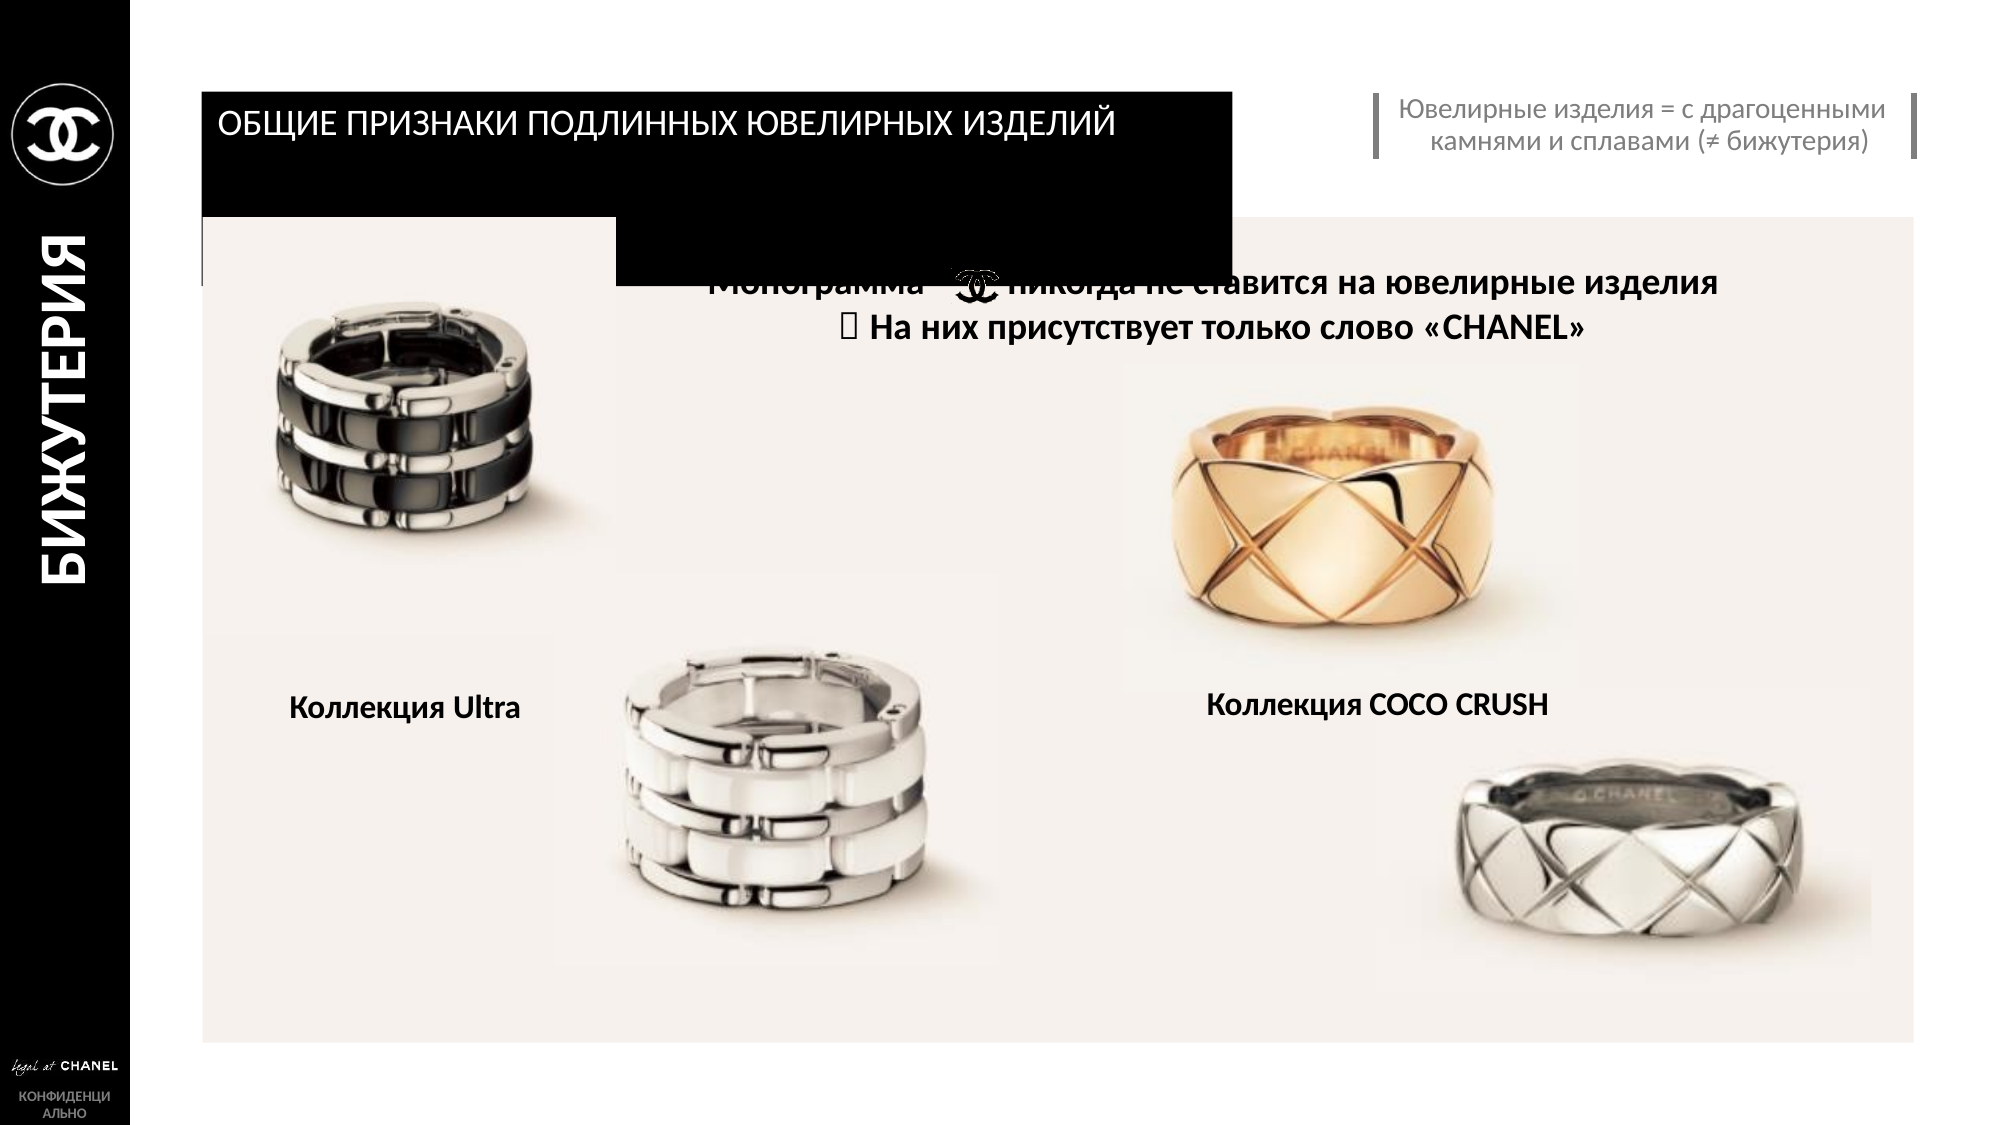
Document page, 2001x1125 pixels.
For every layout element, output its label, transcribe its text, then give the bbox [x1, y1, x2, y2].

text_box [1122, 364, 1579, 693]
text_box [202, 217, 1914, 1043]
text_box [554, 574, 1000, 966]
text_box [202, 217, 616, 634]
text_box Коллекция COCO CRUSH [1204, 680, 1579, 723]
text_box [951, 268, 1000, 304]
title ОБЩИЕ ПРИЗНАКИ ПОДЛИННЫХ ЮВЕЛИРНЫХ ИЗДЕЛИЙ [201, 91, 1233, 287]
text_box [11, 1059, 118, 1076]
footer КОНФИДЕНЦИ АЛЬНО [16, 1088, 113, 1125]
text_box Монограмма никогда не ставится на ювелирные изделия  На них присутствует только слово «CHANEL» [701, 254, 1725, 348]
text_box [1375, 687, 1872, 993]
text_box Ювелирные изделия = с драгоценными камнями и сплавами (≠ бижутерия) [1396, 86, 1894, 156]
text_box Коллекция Ultra [287, 682, 575, 725]
text_box [5, 72, 124, 197]
text_box БИЖУТЕРИЯ [33, 230, 105, 590]
